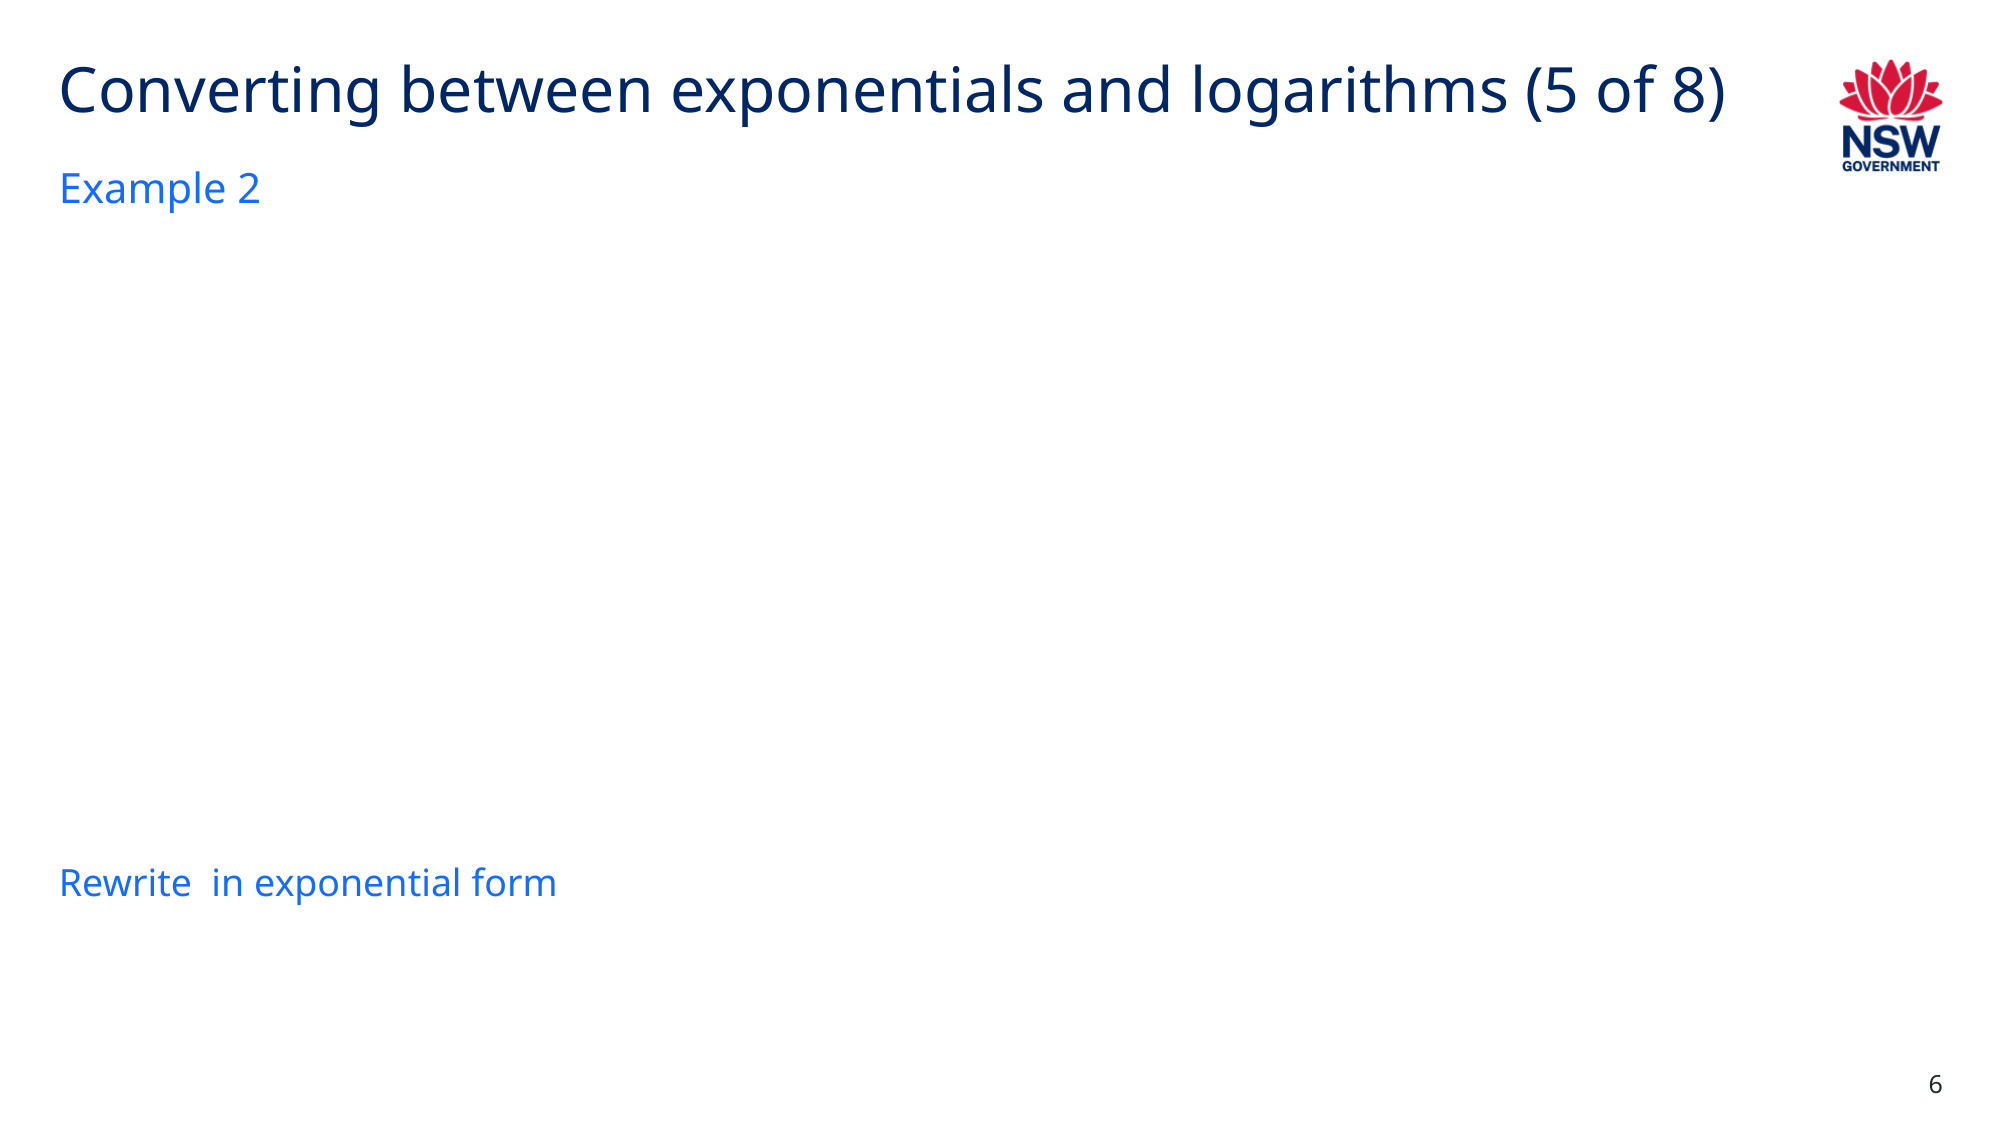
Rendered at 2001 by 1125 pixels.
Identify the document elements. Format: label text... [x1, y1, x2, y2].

text_box 6 [1824, 1068, 1943, 1099]
list Example 2 [59, 161, 1713, 212]
title Converting between exponentials and logarithms (5 of 8) [59, 59, 1847, 149]
picture [1839, 59, 1943, 172]
